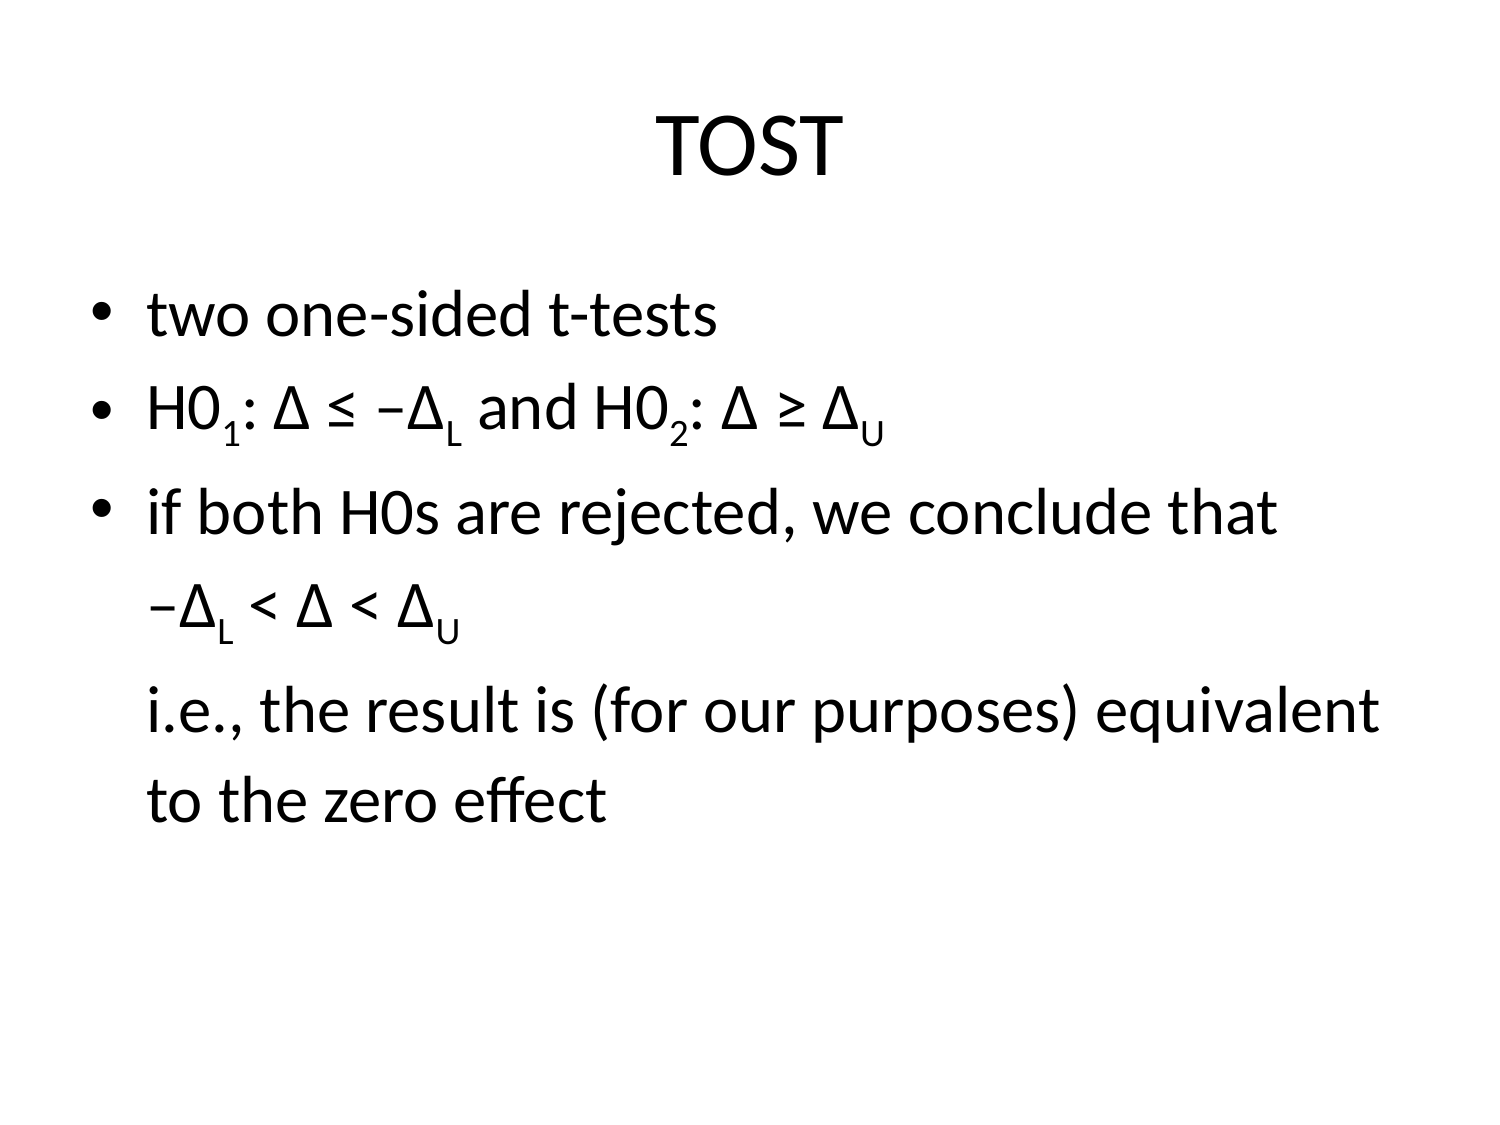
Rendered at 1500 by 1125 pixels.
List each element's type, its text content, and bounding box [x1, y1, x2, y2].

list two one-sided t-tests H01: Δ ≤ –ΔL and H02: Δ ≥ ΔU if both H0s are rejected, we conclude that –ΔL < Δ < ΔU i.e., the result is (for our purposes) equivalent to the zero effect [75, 262, 1425, 1005]
title TOST [75, 45, 1425, 233]
